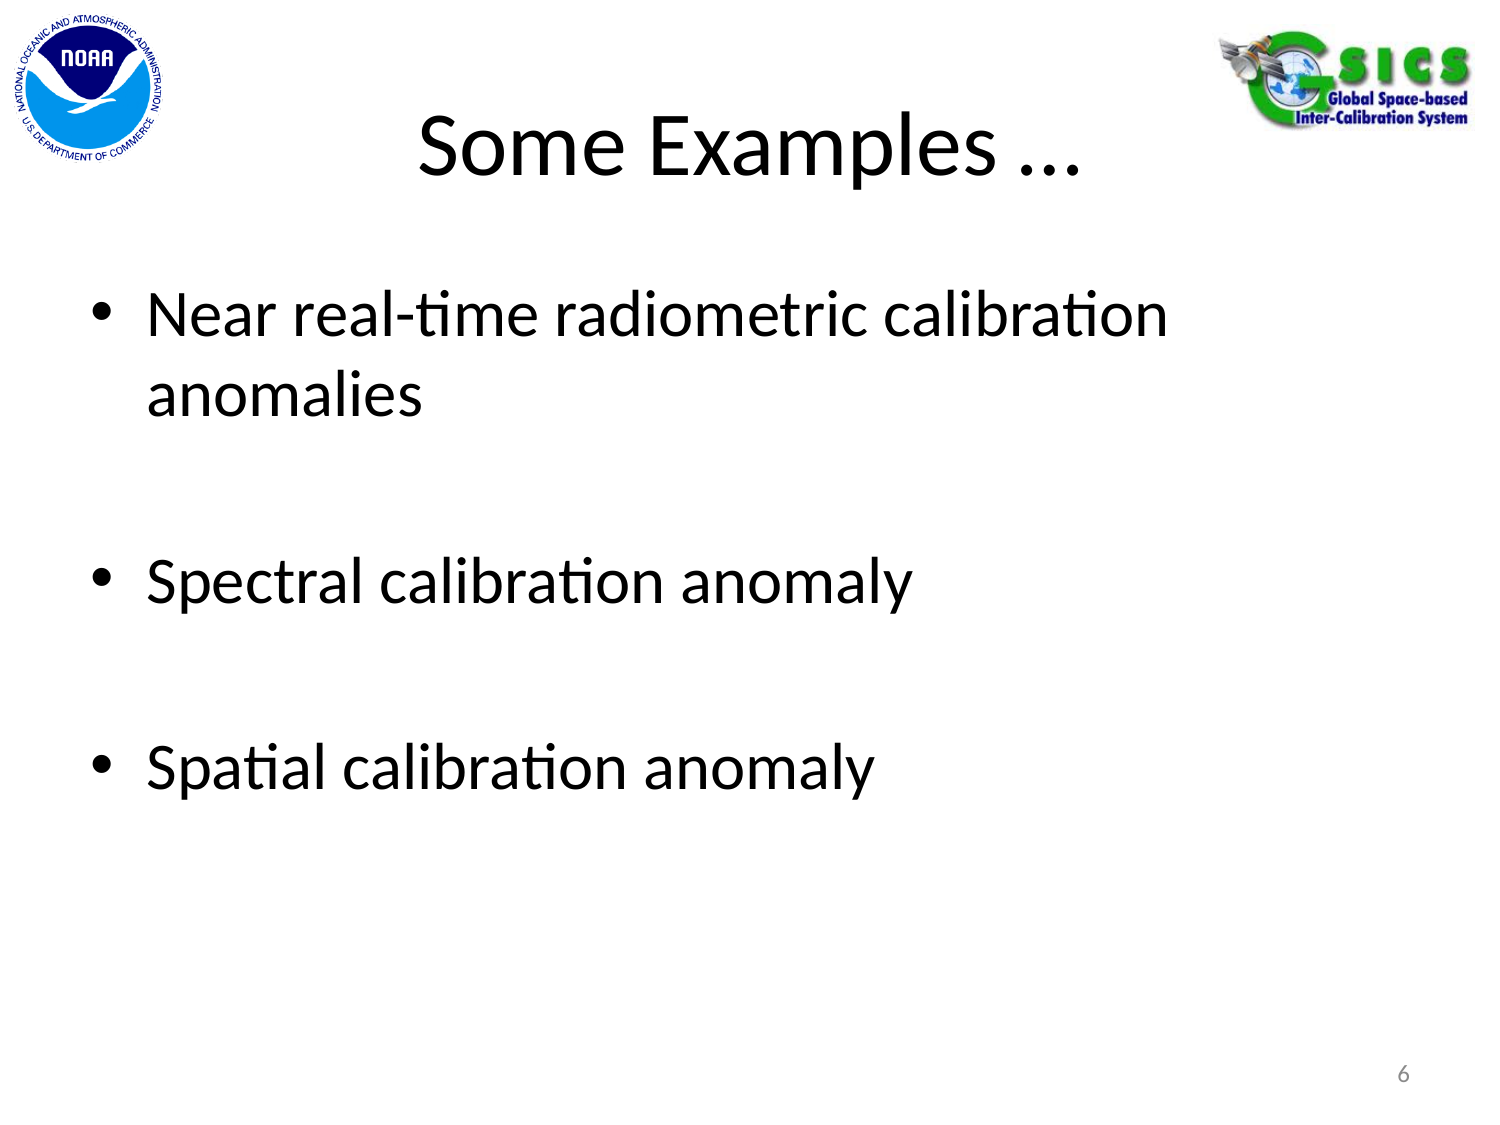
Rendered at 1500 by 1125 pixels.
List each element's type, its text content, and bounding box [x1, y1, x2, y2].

list Near real-time radiometric calibration anomalies Spectral calibration anomaly Spatial calibration anomaly [75, 262, 1425, 1005]
title Some Examples … [75, 45, 1425, 233]
picture [1212, 24, 1475, 132]
slide_number 6 [1074, 1042, 1425, 1103]
picture [12, 12, 163, 163]
